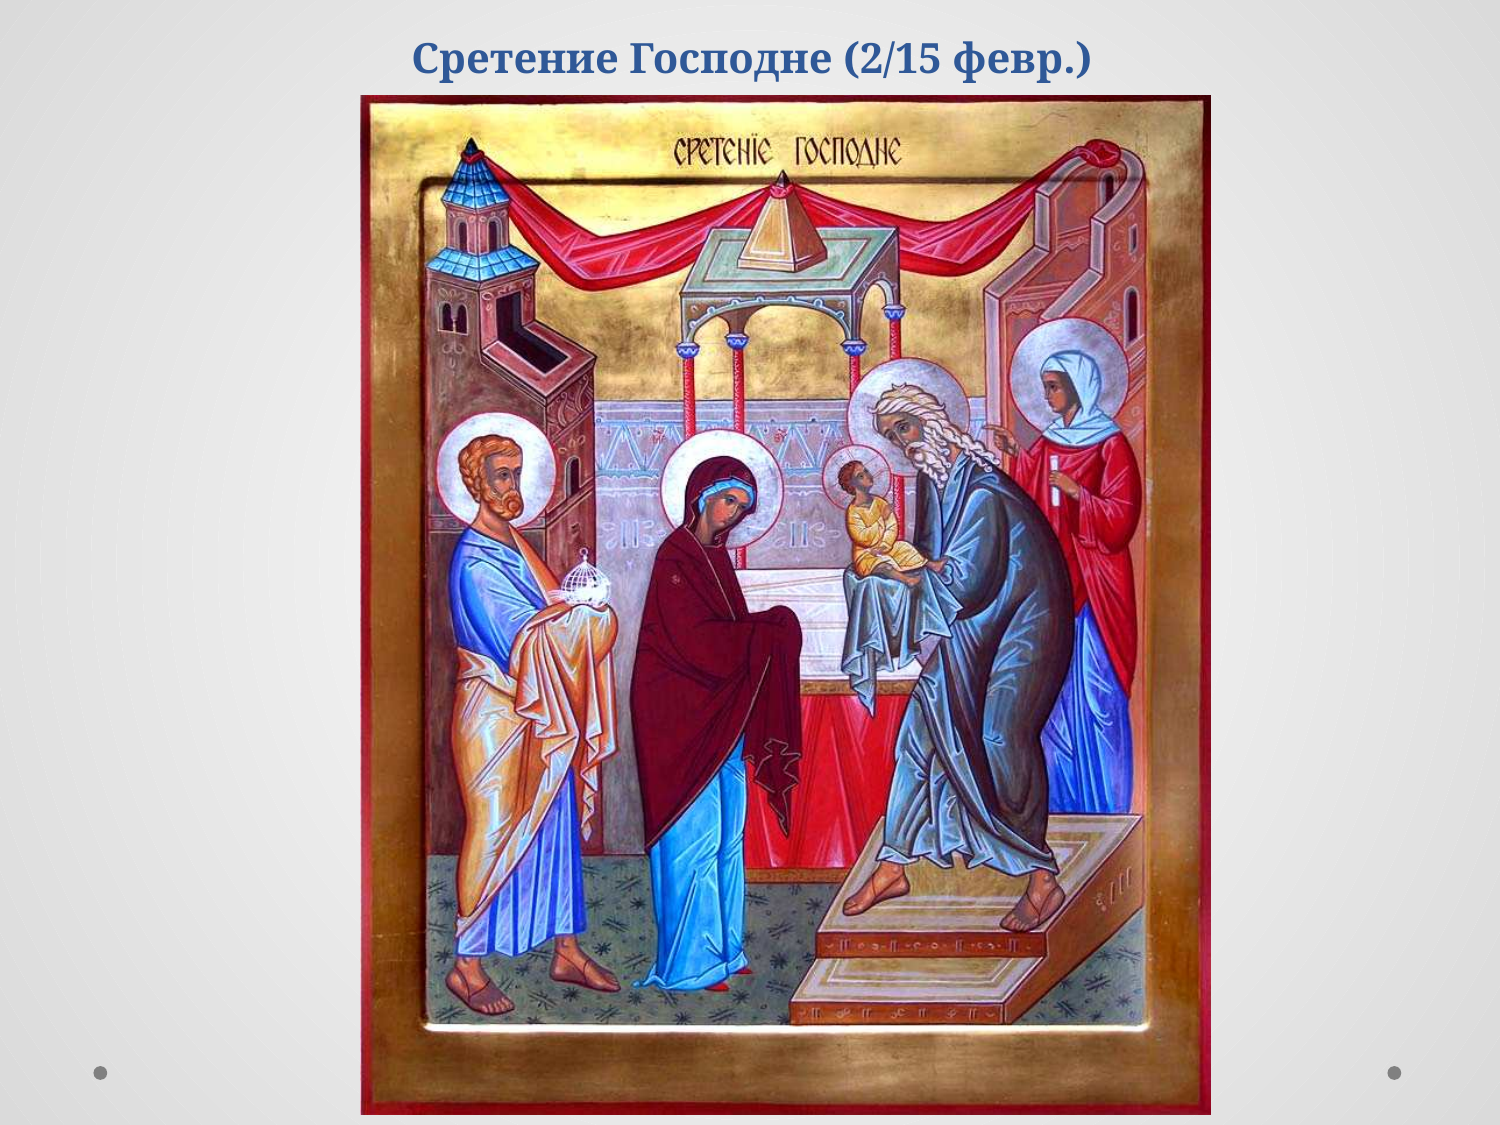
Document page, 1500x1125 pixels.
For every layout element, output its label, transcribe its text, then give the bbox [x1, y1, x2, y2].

title Сретение Господне (2/15 февр.) [76, 0, 1427, 211]
picture [359, 94, 1211, 1115]
